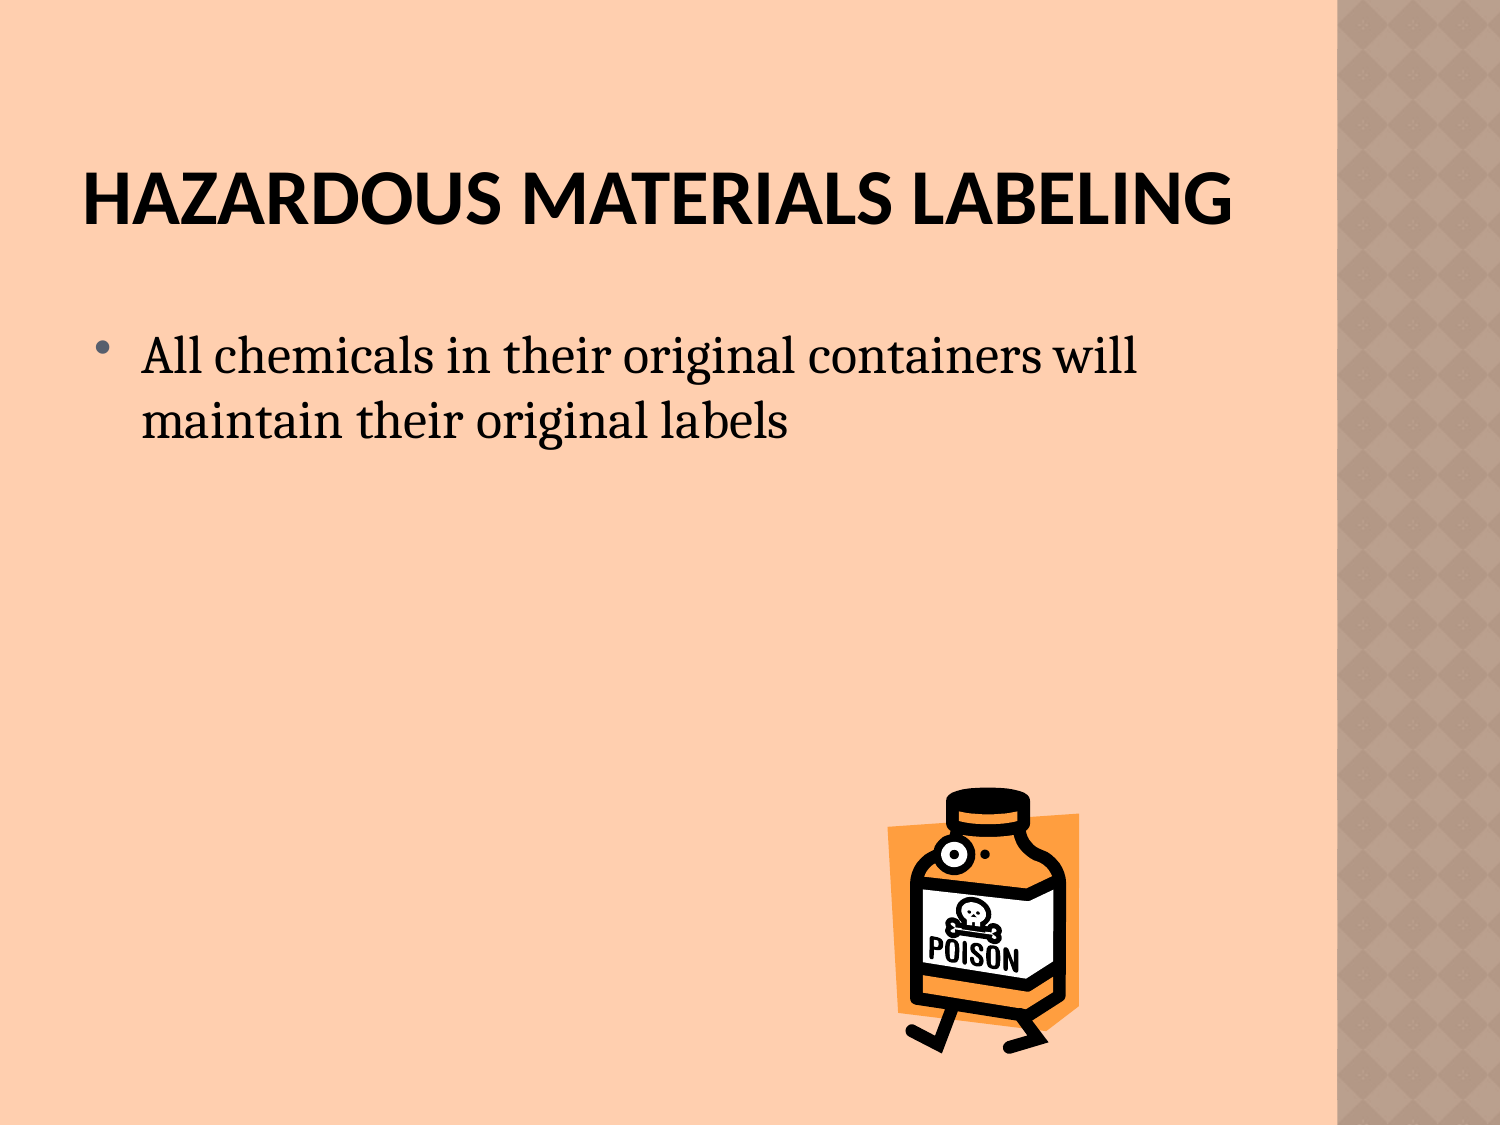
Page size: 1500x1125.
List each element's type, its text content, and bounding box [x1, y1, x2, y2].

picture [887, 787, 1080, 1055]
list All chemicals in their original containers will maintain their original labels [81, 312, 1269, 875]
title Hazardous materials labeling [75, 52, 1263, 240]
